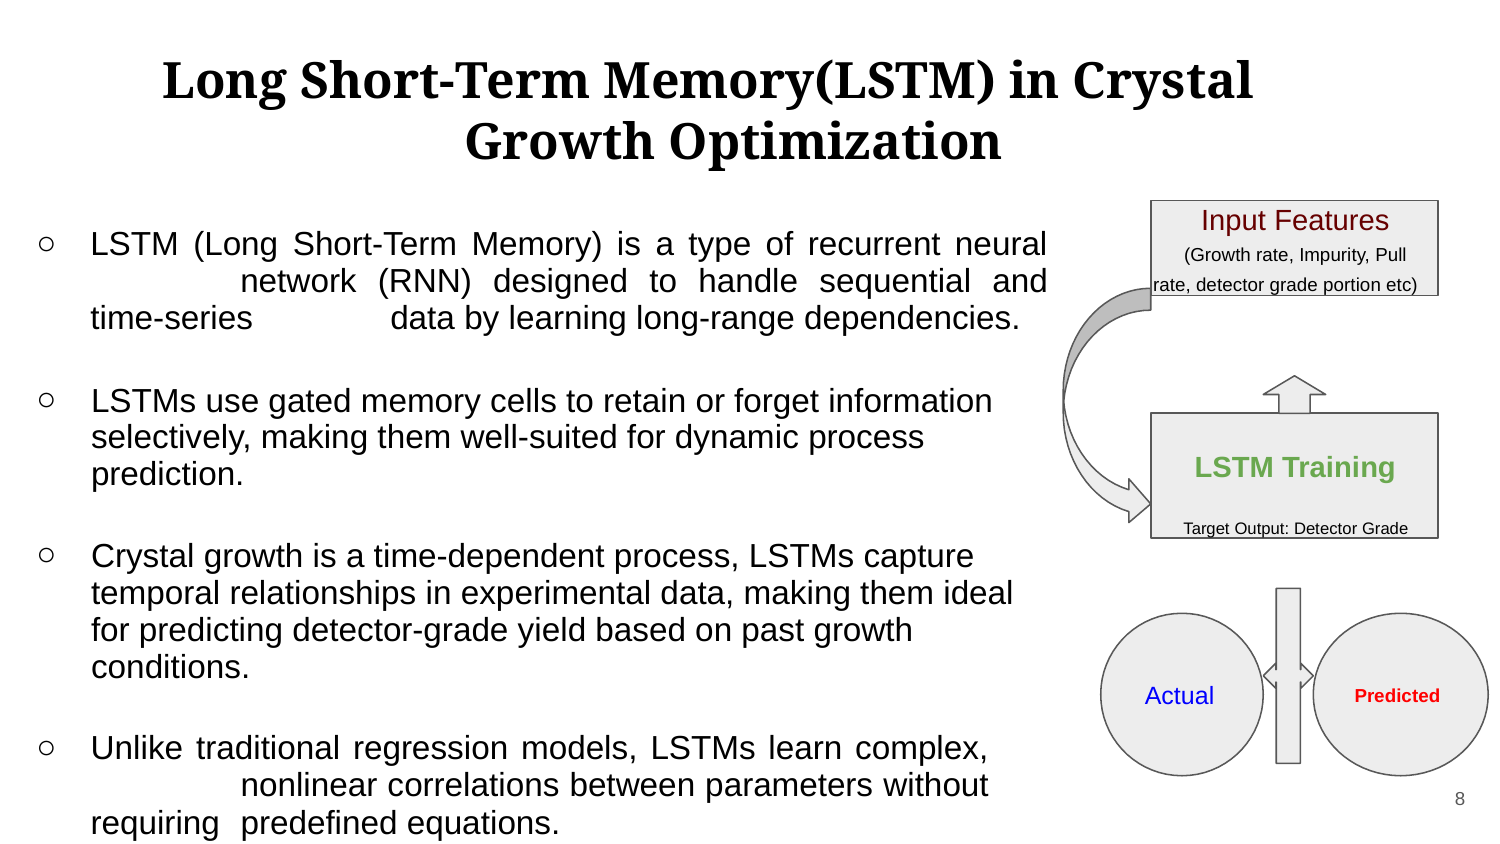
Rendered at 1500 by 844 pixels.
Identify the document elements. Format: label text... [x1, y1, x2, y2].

title Long Short-Term Memory(LSTM) in Crystal Growth Optimization [160, 46, 1343, 176]
text_box LSTM Training Target Output: Detector Grade [1150, 413, 1439, 538]
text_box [1100, 613, 1264, 776]
text_box Crystal growth is a time-dependent process, LSTMs capture temporal relationships in experimental data, making them ideal for predicting detector-grade yield based on past growth conditions. [34, 537, 1030, 686]
text_box 8 [1452, 786, 1469, 810]
text_box LSTMs use gated memory cells to retain or forget information selectively, making them well-suited for dynamic process prediction. [34, 382, 1010, 493]
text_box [1262, 375, 1326, 414]
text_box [1313, 613, 1489, 776]
text_box Unlike traditional regression models, LSTMs learn complex, nonlinear correlations between parameters without requiring predefined equations. [34, 729, 991, 842]
text_box Input Features (Growth rate, Impurity, Pull rate, detector grade portion etc) [1150, 200, 1439, 296]
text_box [1263, 588, 1314, 764]
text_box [1062, 288, 1151, 523]
text_box LSTM (Long Short-Term Memory) is a type of recurrent neural network (RNN) designed to handle sequential and time-series data by learning long-range dependencies. [34, 226, 1050, 338]
